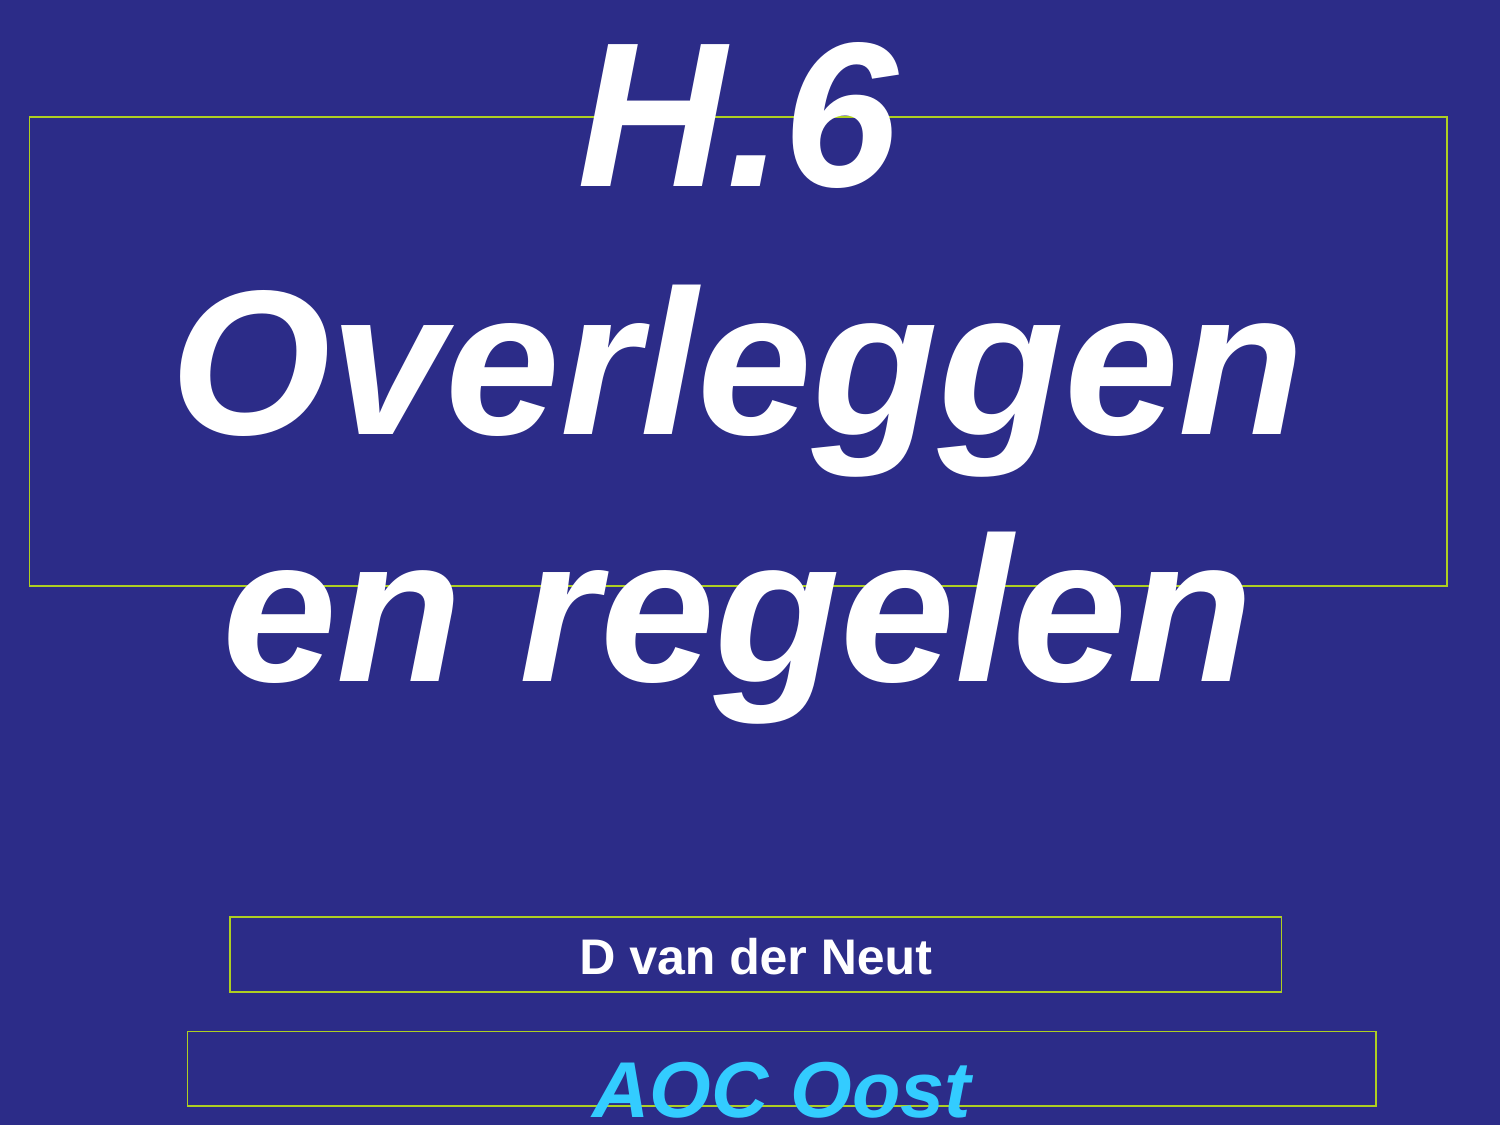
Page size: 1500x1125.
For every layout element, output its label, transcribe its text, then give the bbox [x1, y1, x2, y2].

text_box D van der Neut [230, 916, 1282, 992]
text_box [0, 0, 1500, 75]
subtitle AOC Oost [187, 1031, 1377, 1107]
title H.6 Overleggen en regelen [29, 116, 1448, 587]
